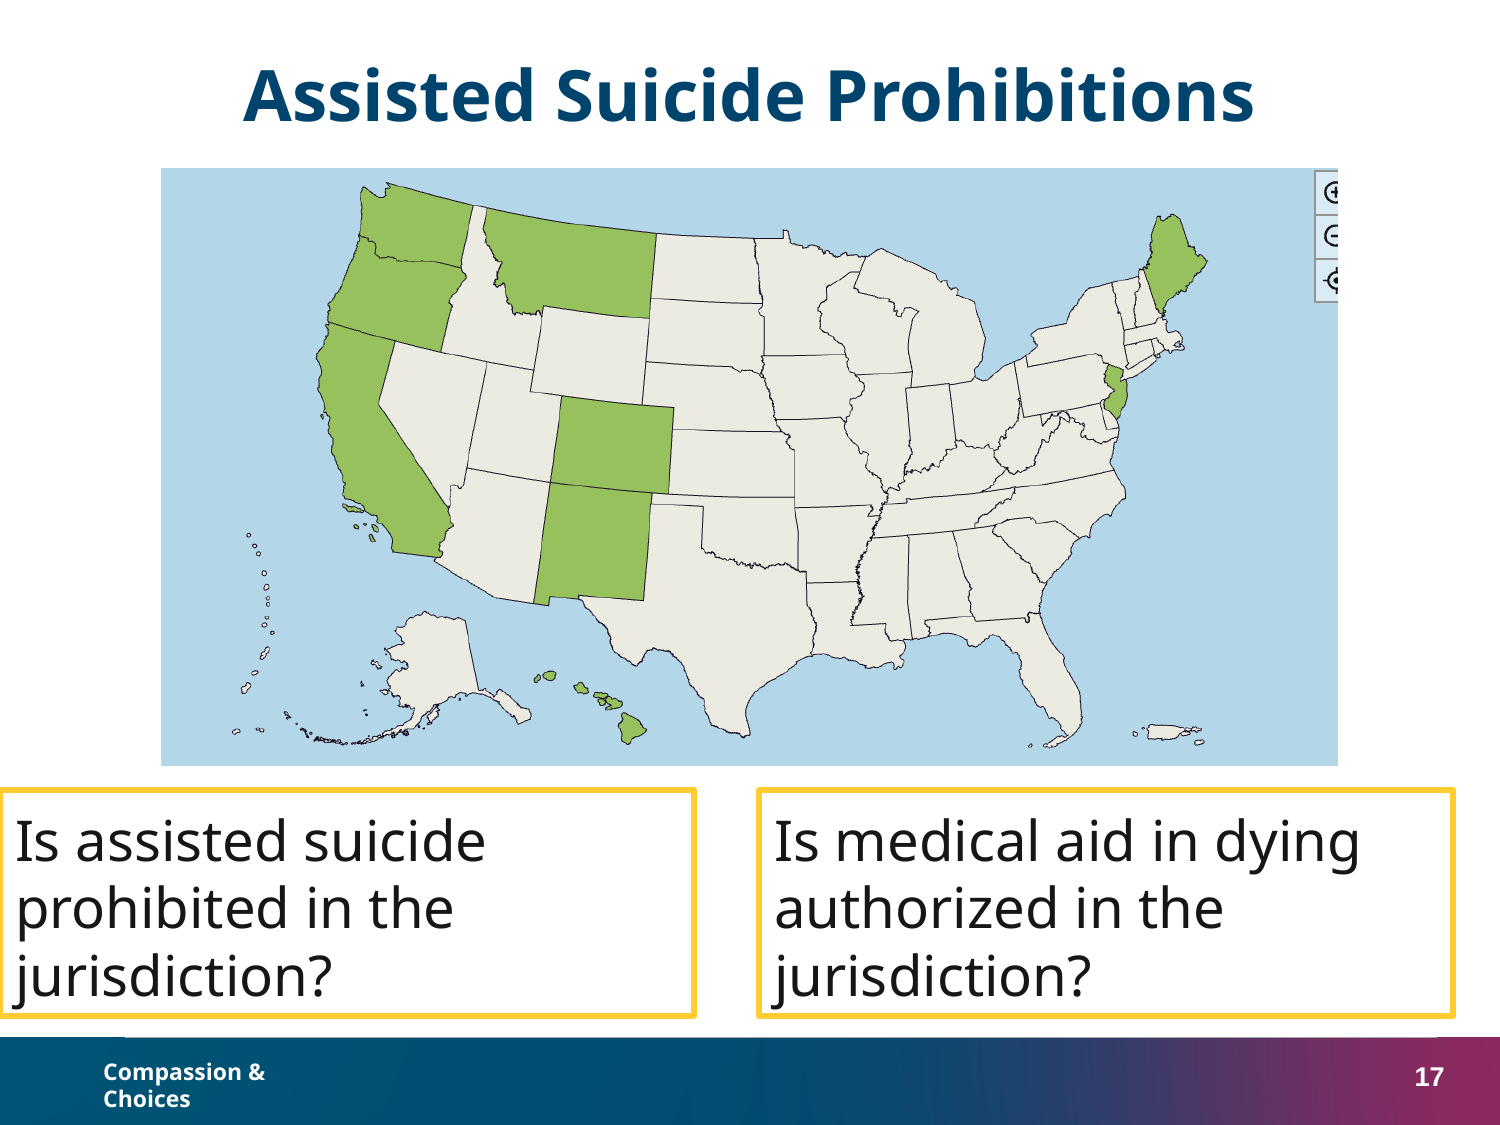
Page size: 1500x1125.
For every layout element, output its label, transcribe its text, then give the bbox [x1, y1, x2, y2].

picture [161, 168, 1339, 766]
title Assisted Suicide Prohibitions [93, 60, 1407, 144]
picture [798, 1037, 1500, 1125]
text_box Is medical aid in dying authorized in the jurisdiction? [759, 790, 1453, 1016]
text_box Is assisted suicide prohibited in the jurisdiction? [0, 790, 694, 1016]
